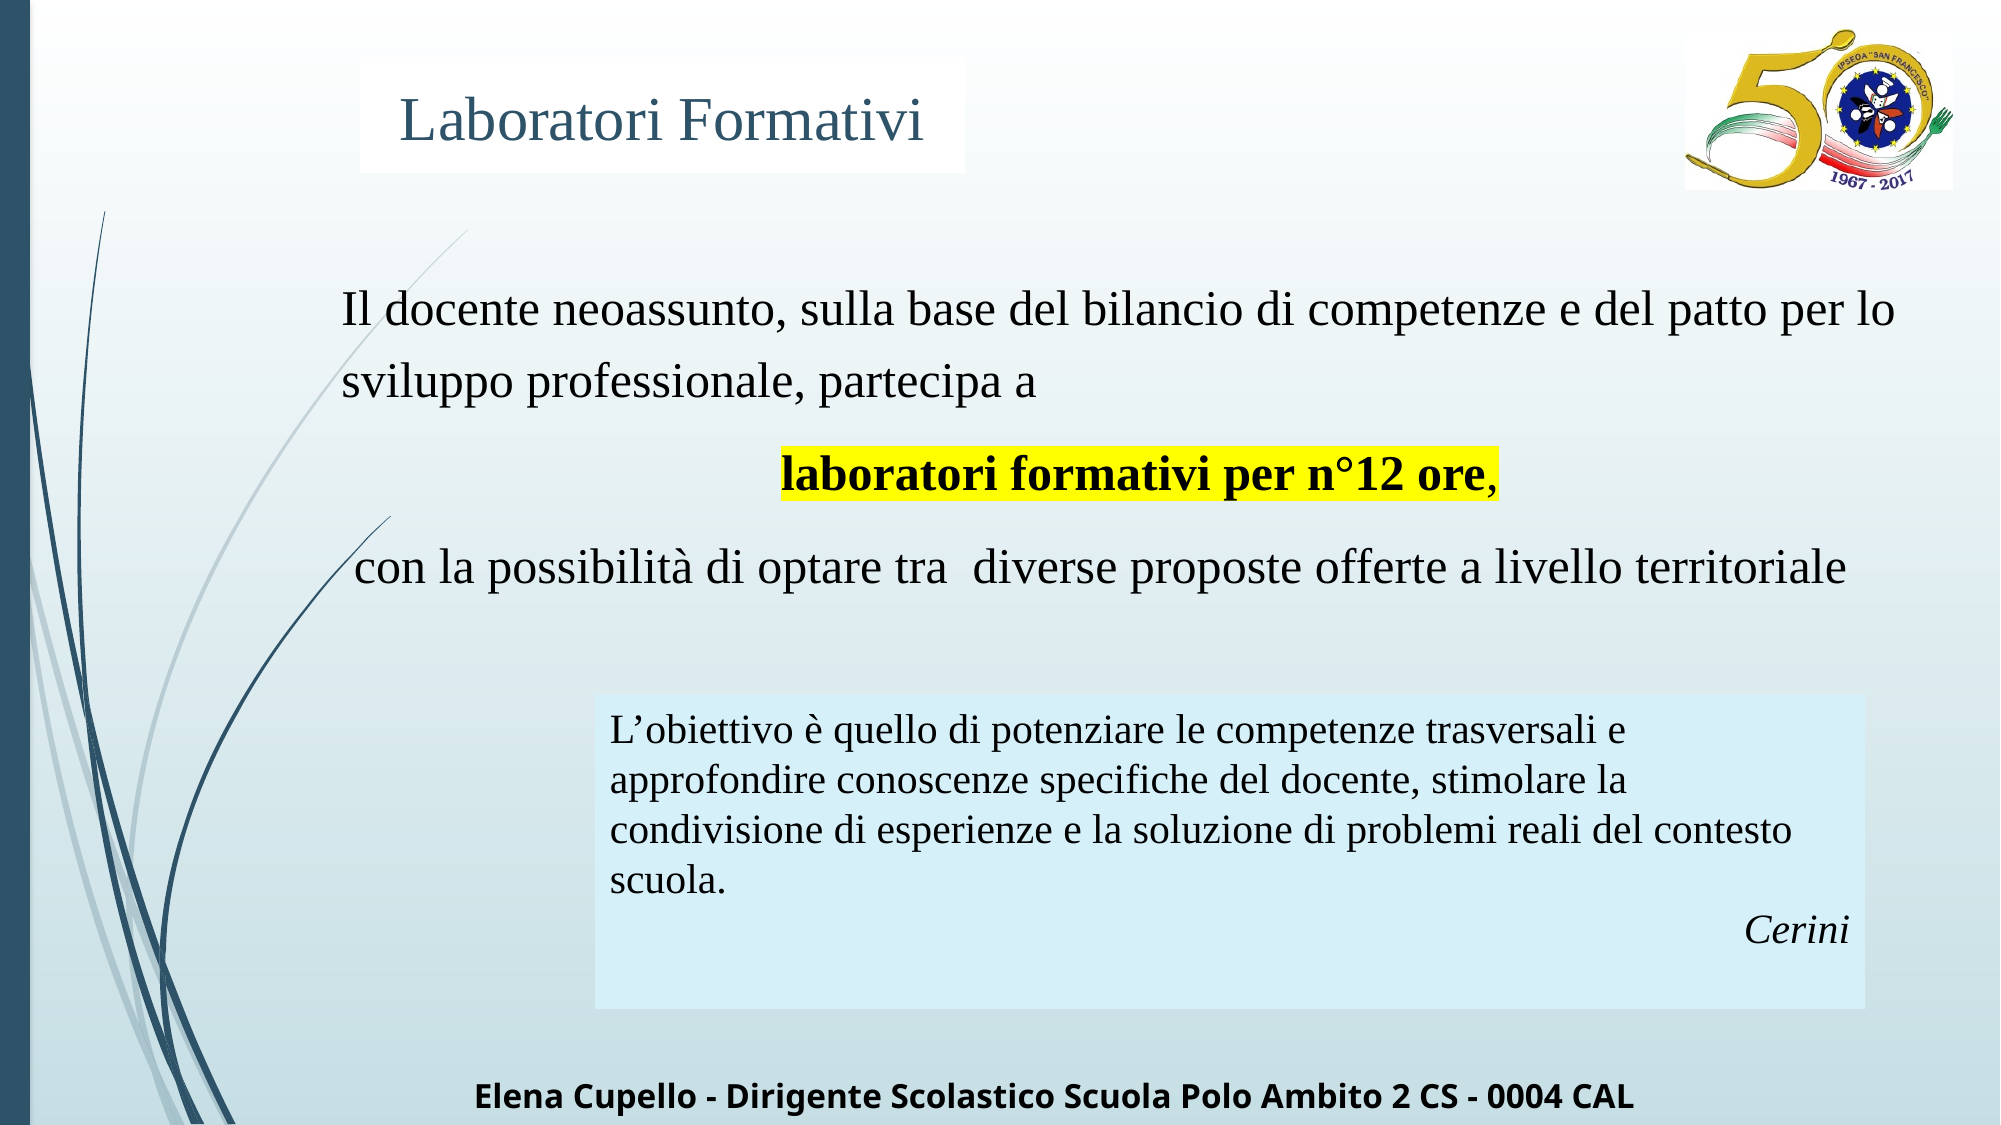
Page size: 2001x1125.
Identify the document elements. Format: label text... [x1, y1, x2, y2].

text_box Il docente neoassunto, sulla base del bilancio di competenze e del patto per lo sviluppo professionale, partecipa a laboratori formativi per n°12 ore, con la possibilità di optare tra diverse proposte offerte a livello territoriale [326, 256, 1953, 592]
text_box L’obiettivo è quello di potenziare le competenze trasversali e approfondire conoscenze specifiche del docente, stimolare la condivisione di esperienze e la soluzione di problemi reali del contesto scuola. Cerini [595, 694, 1865, 1010]
picture [1685, 29, 1954, 190]
text_box Laboratori Formativi [360, 56, 965, 174]
footer Elena Cupello - Dirigente Scolastico Scuola Polo Ambito 2 CS - 0004 CAL [458, 1065, 1655, 1125]
